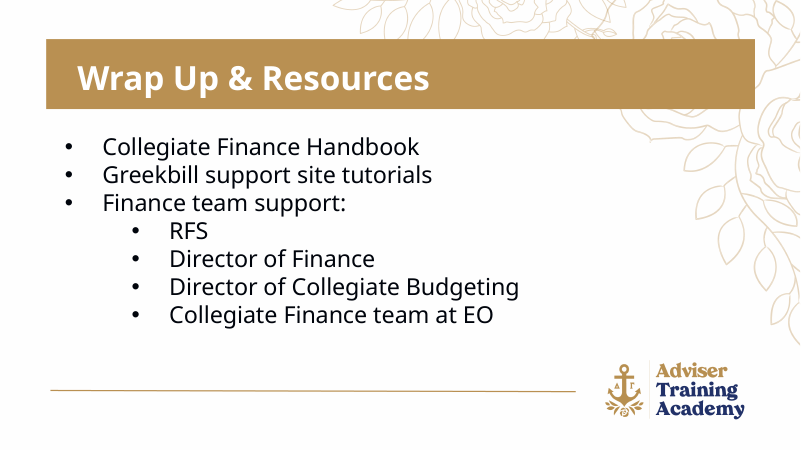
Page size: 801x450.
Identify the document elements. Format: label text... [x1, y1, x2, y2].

picture [0, 0, 801, 450]
text_box Collegiate Finance Handbook Greekbill support site tutorials Finance team support: RFS Director of Finance Director of Collegiate Budgeting Collegiate Finance team at EO [49, 124, 664, 336]
list Wrap Up & Resources [62, 50, 738, 100]
